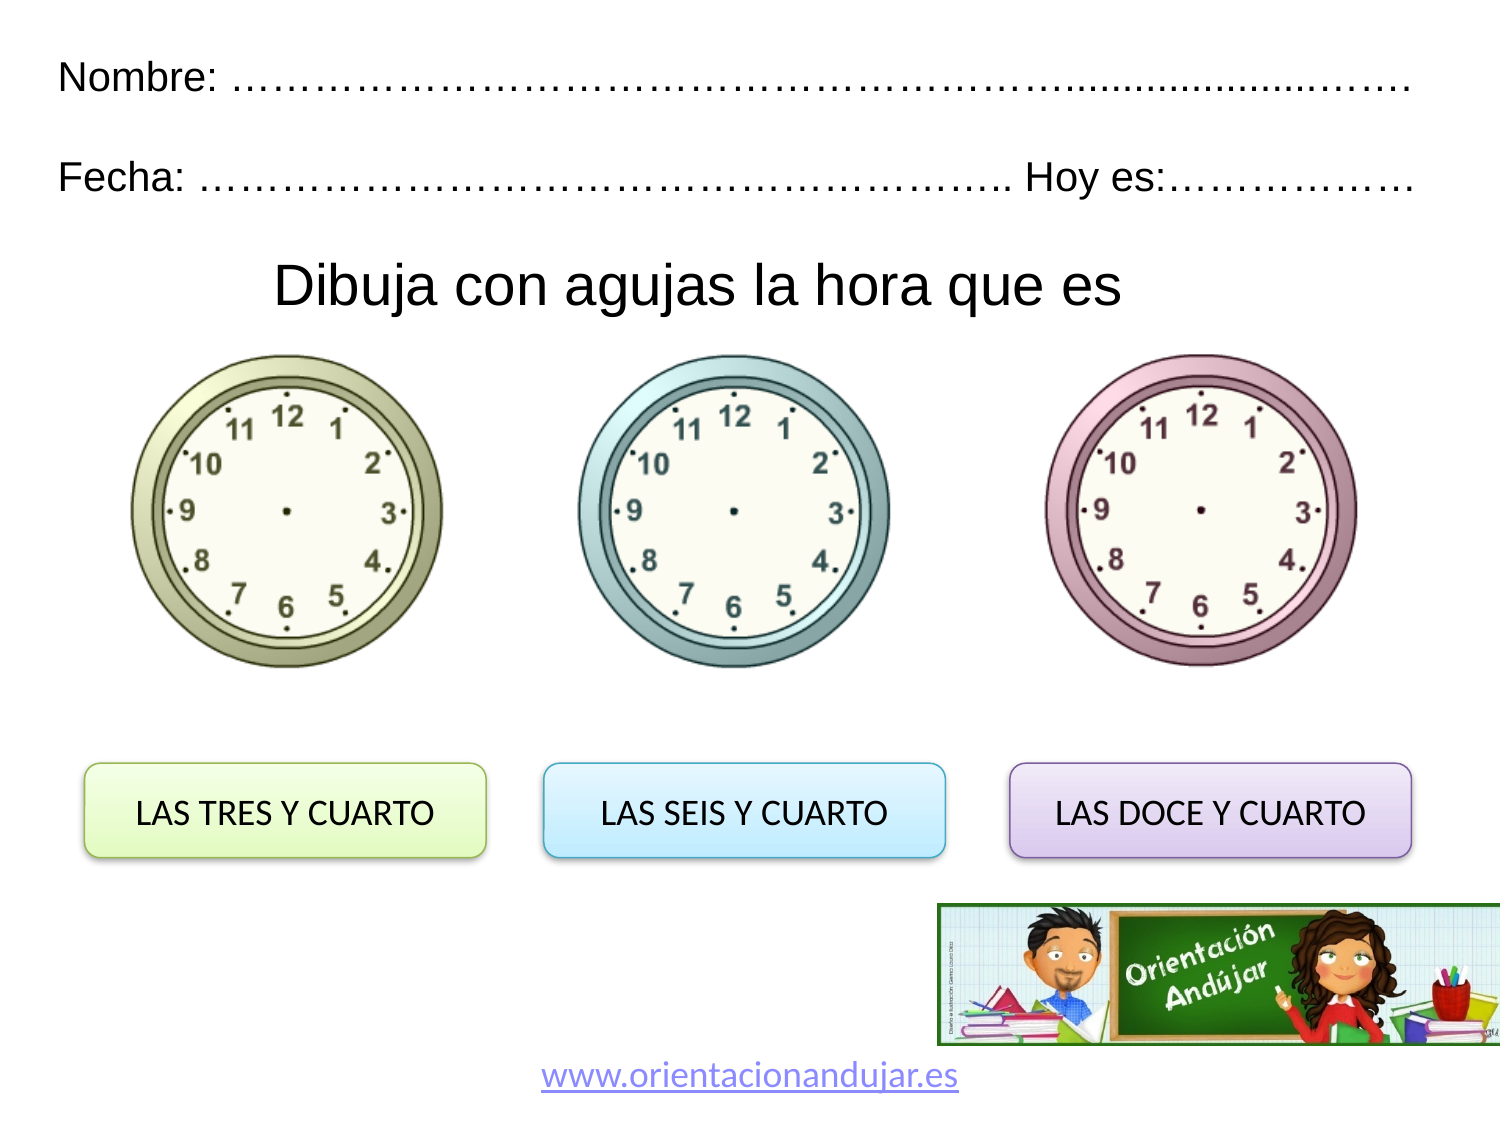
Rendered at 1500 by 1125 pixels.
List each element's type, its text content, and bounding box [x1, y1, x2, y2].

text_box LAS TRES Y CUARTO [83, 762, 487, 859]
text_box Dibuja con agujas la hora que es [258, 239, 1140, 325]
picture [69, 314, 501, 682]
picture [937, 903, 1500, 1046]
footer www.orientacionandujar.es [512, 1042, 988, 1103]
picture [1009, 314, 1409, 682]
text_box Nombre: ……………………………………………………......................……. Fecha: ………………………………………………….. Hoy es:……………… [42, 42, 1496, 208]
text_box LAS SEIS Y CUARTO [542, 762, 947, 859]
picture [538, 314, 916, 682]
text_box LAS DOCE Y CUARTO [1009, 762, 1413, 859]
